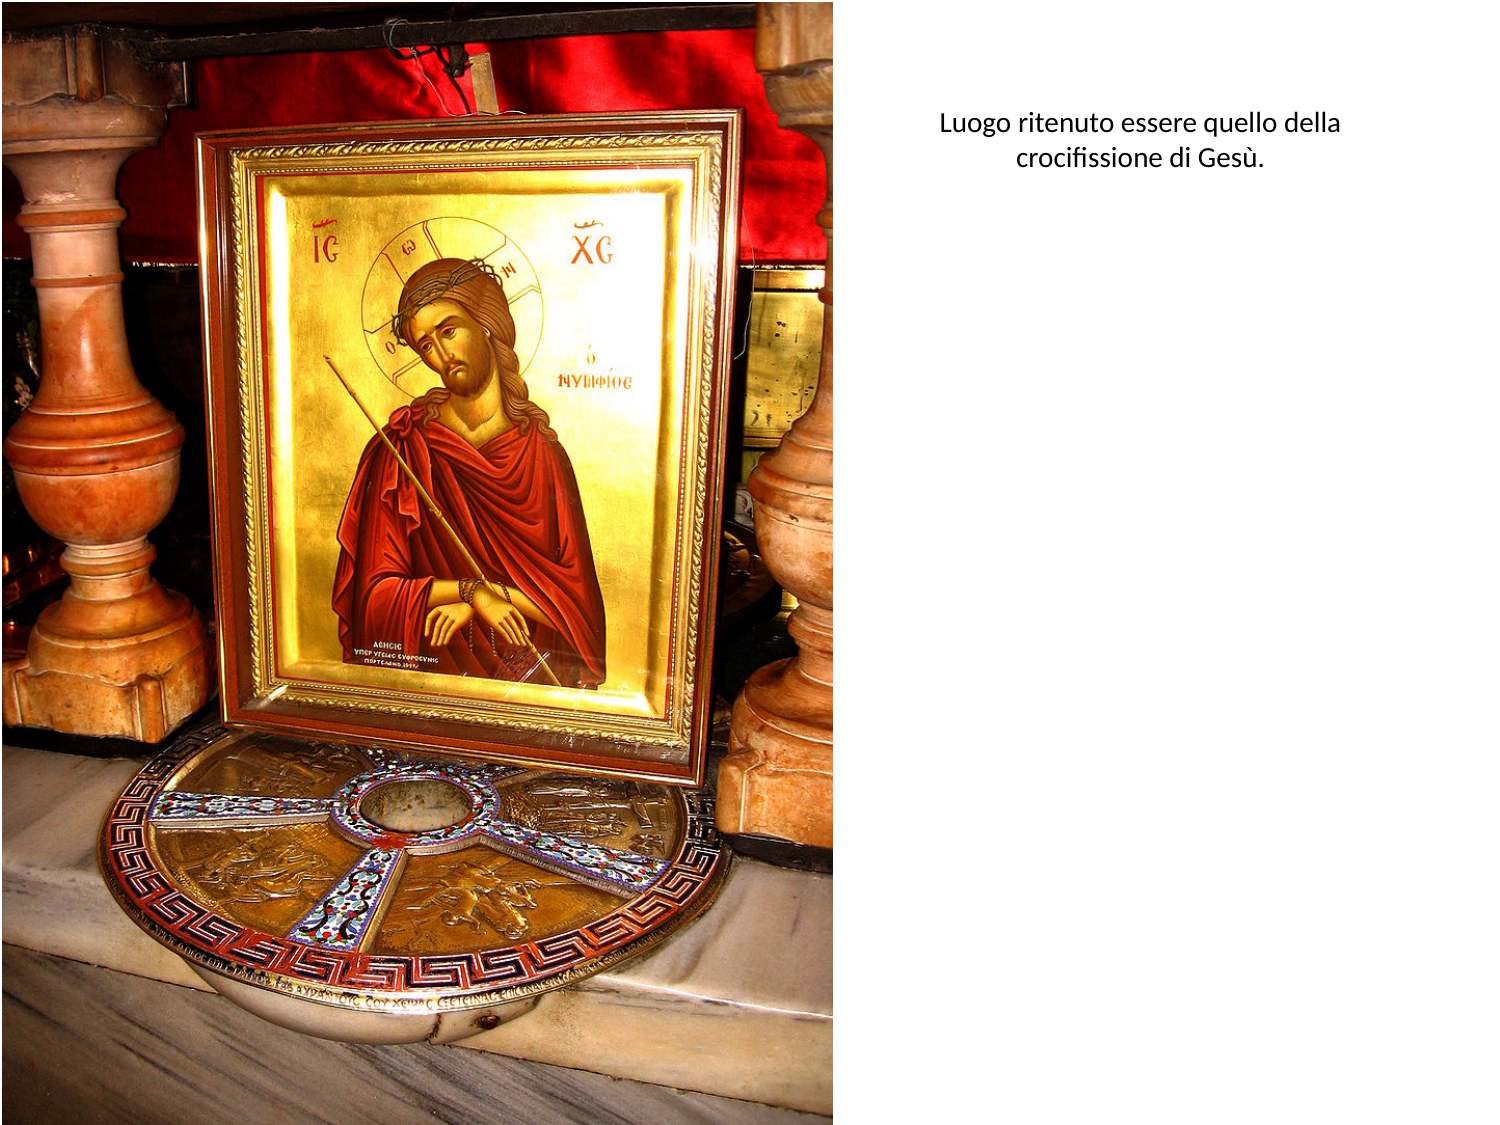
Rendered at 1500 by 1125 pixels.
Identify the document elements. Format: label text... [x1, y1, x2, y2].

title Luogo ritenuto essere quello della crocifissione di Gesù. [856, 45, 1425, 233]
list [2, 2, 833, 1125]
